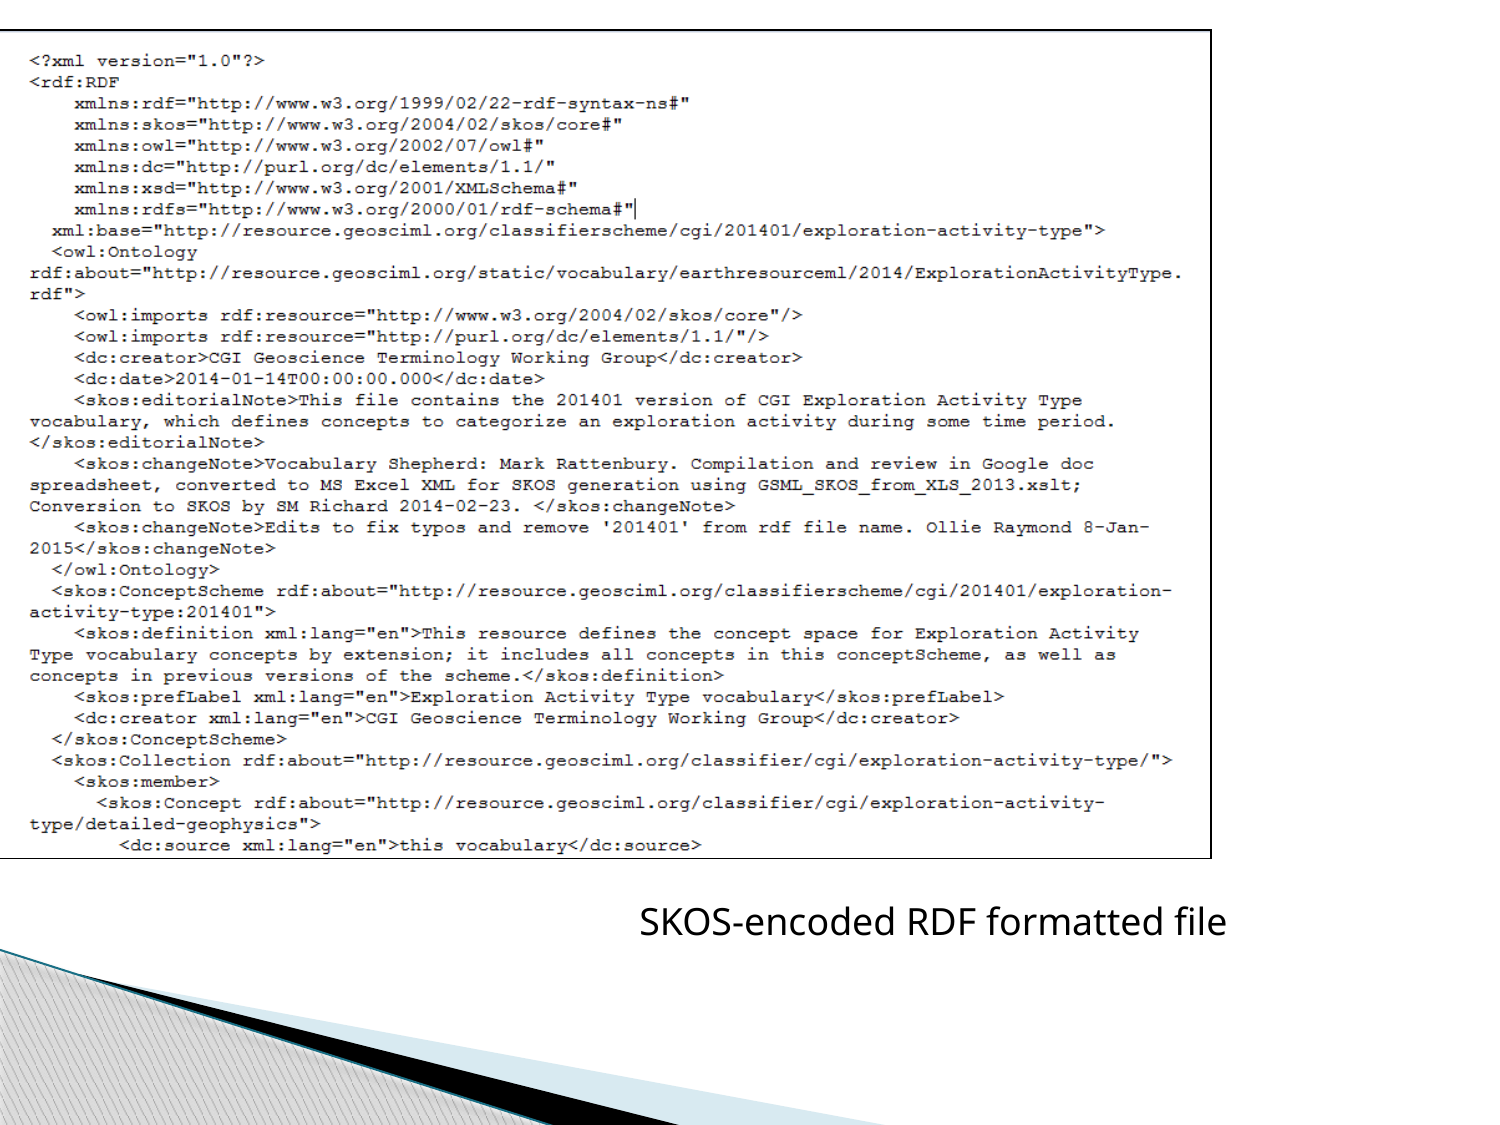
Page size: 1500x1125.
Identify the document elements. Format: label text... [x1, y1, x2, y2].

text_box SKOS-encoded RDF formatted file [624, 890, 1244, 950]
picture [0, 30, 1211, 858]
